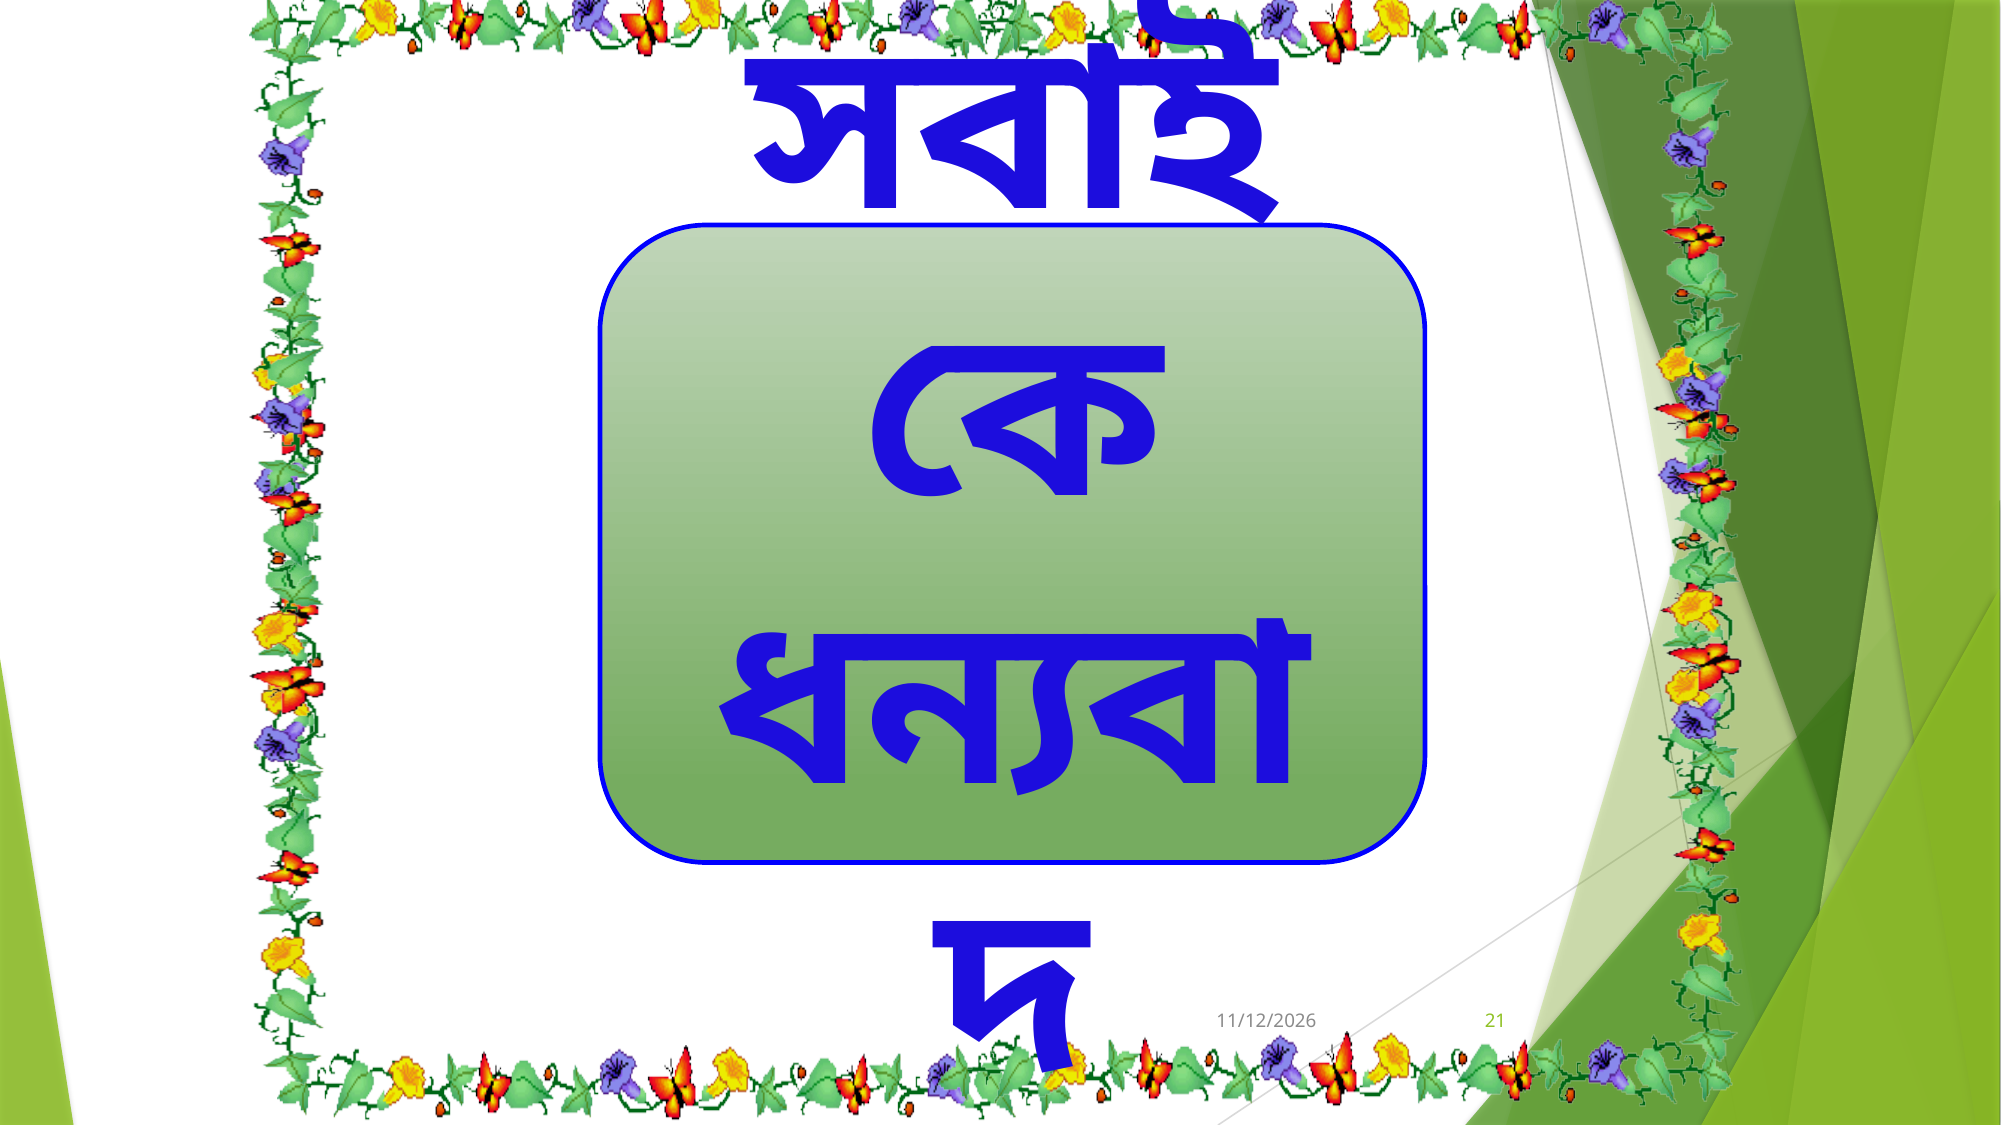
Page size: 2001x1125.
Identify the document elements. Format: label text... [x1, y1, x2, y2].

picture [0, 0, 2000, 1125]
slide_number 21 [1409, 991, 1522, 1030]
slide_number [1181, 991, 1332, 1030]
text_box সবাইকে ধন্যবাদ [598, 223, 1426, 864]
